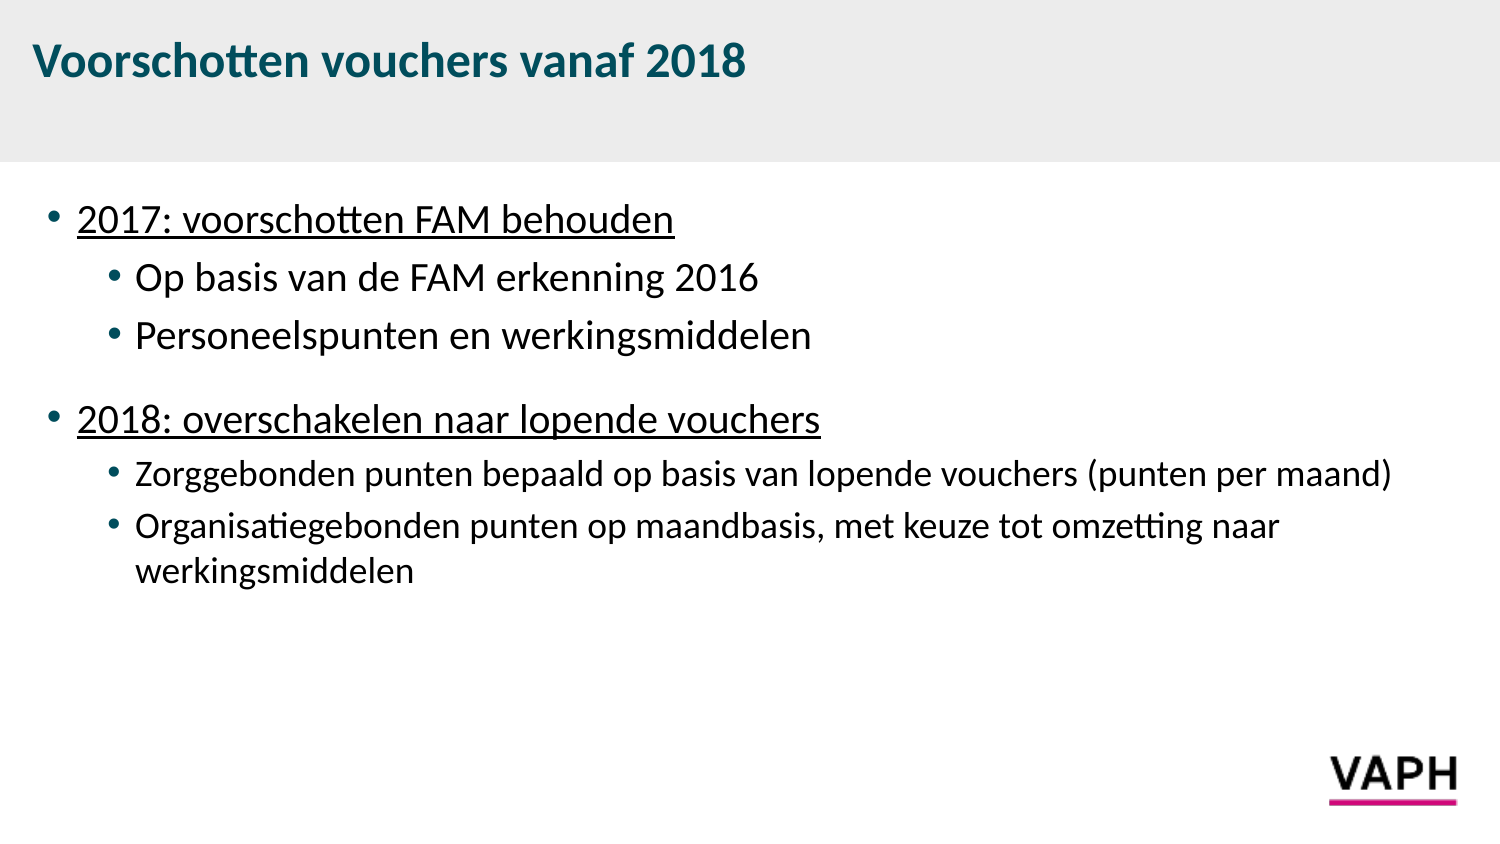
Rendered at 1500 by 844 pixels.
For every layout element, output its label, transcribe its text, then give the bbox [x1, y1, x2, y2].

title Voorschotten vouchers vanaf 2018 [17, 20, 1459, 139]
list 2017: voorschotten FAM behouden Op basis van de FAM erkenning 2016 Personeelspunten en werkingsmiddelen 2018: overschakelen naar lopende vouchers Zorggebonden punten bepaald op basis van lopende vouchers (punten per maand) Organisatiegebonden punten op maandbasis, met keuze tot omzetting naar werkingsmiddelen [17, 184, 1459, 741]
picture [1328, 752, 1458, 809]
